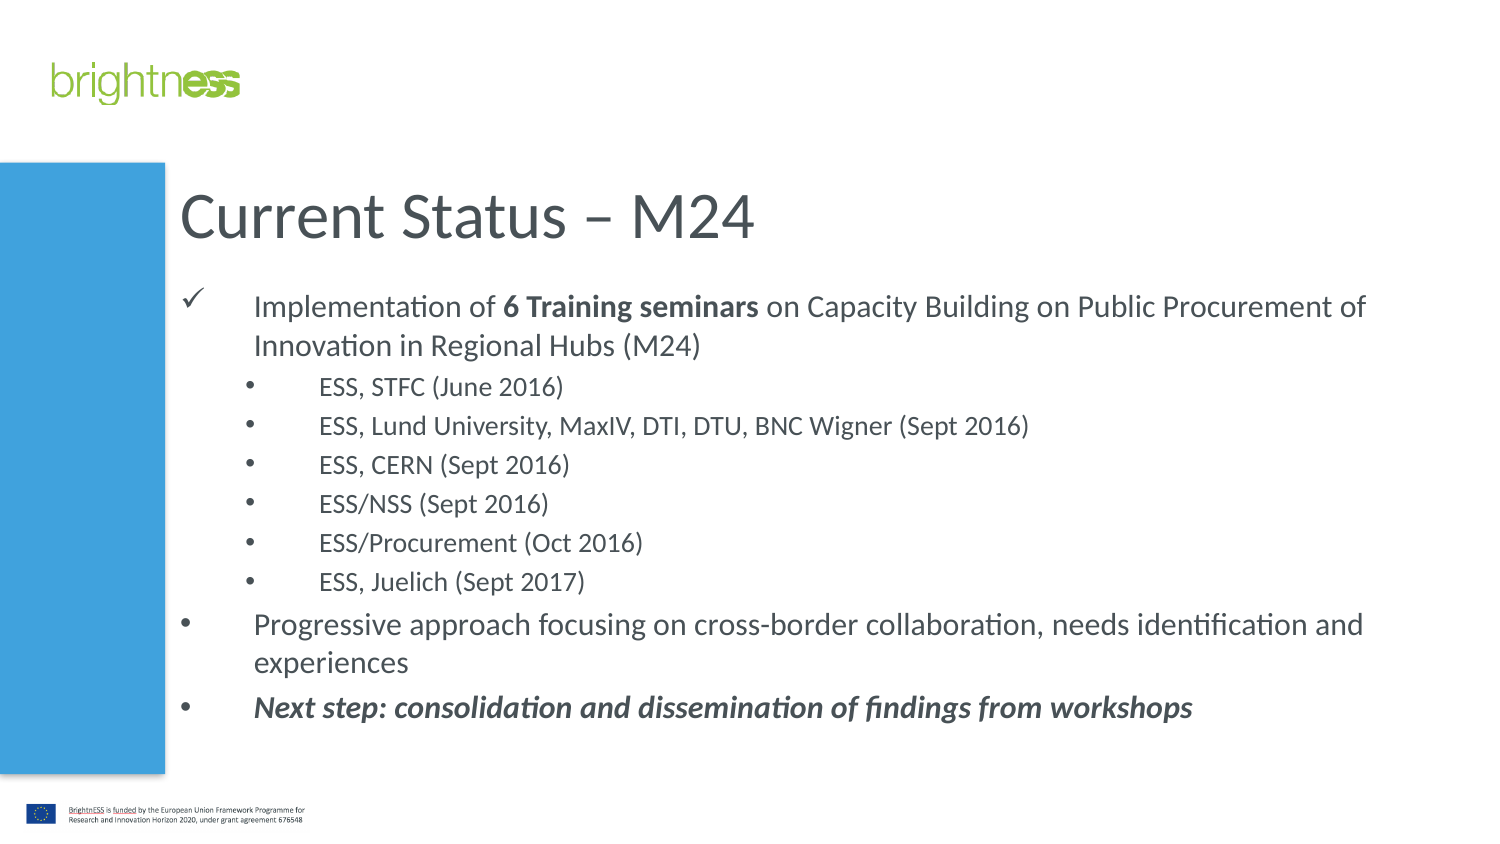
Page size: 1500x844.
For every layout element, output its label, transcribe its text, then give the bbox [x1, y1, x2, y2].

title Current Status – M24 [165, 141, 1440, 278]
list Implementation of 6 Training seminars on Capacity Building on Public Procurement of Innovation in Regional Hubs (M24) ESS, STFC (June 2016) ESS, Lund University, MaxIV, DTI, DTU, BNC Wigner (Sept 2016) ESS, CERN (Sept 2016) ESS/NSS (Sept 2016) ESS/Procurement (Oct 2016) ESS, Juelich (Sept 2017) Progressive approach focusing on cross-border collaboration, needs identification and experiences Next step: consolidation and dissemination of findings from workshops [170, 278, 1440, 740]
text_box [0, 162, 166, 775]
picture [23, 800, 310, 833]
